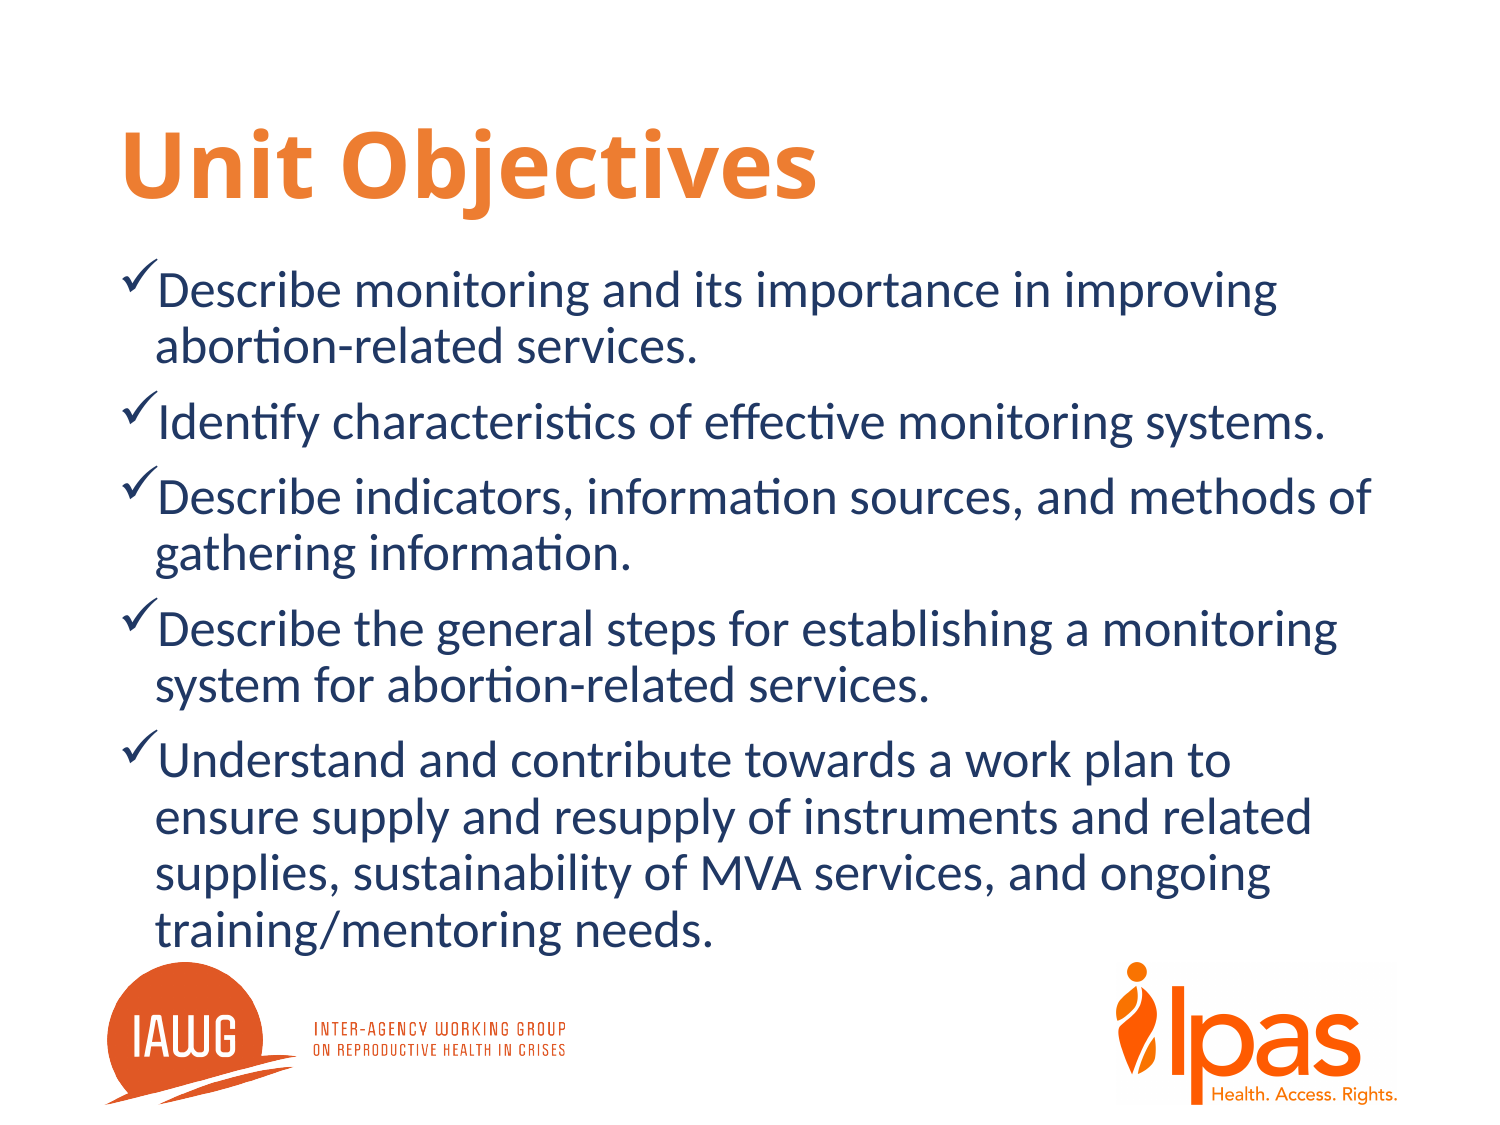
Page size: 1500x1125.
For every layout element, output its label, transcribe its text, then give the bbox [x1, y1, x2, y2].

title Unit Objectives [103, 59, 1397, 278]
picture [1116, 969, 1397, 1105]
list Describe monitoring and its importance in improving abortion-related services. Identify characteristics of effective monitoring systems. Describe indicators, information sources, and methods of gathering information. Describe the general steps for establishing a monitoring system for abortion-related services. Understand and contribute towards a work plan to ensure supply and resupply of instruments and related supplies, sustainability of MVA services, and ongoing training/mentoring needs. [103, 278, 1397, 969]
picture [104, 969, 565, 1105]
